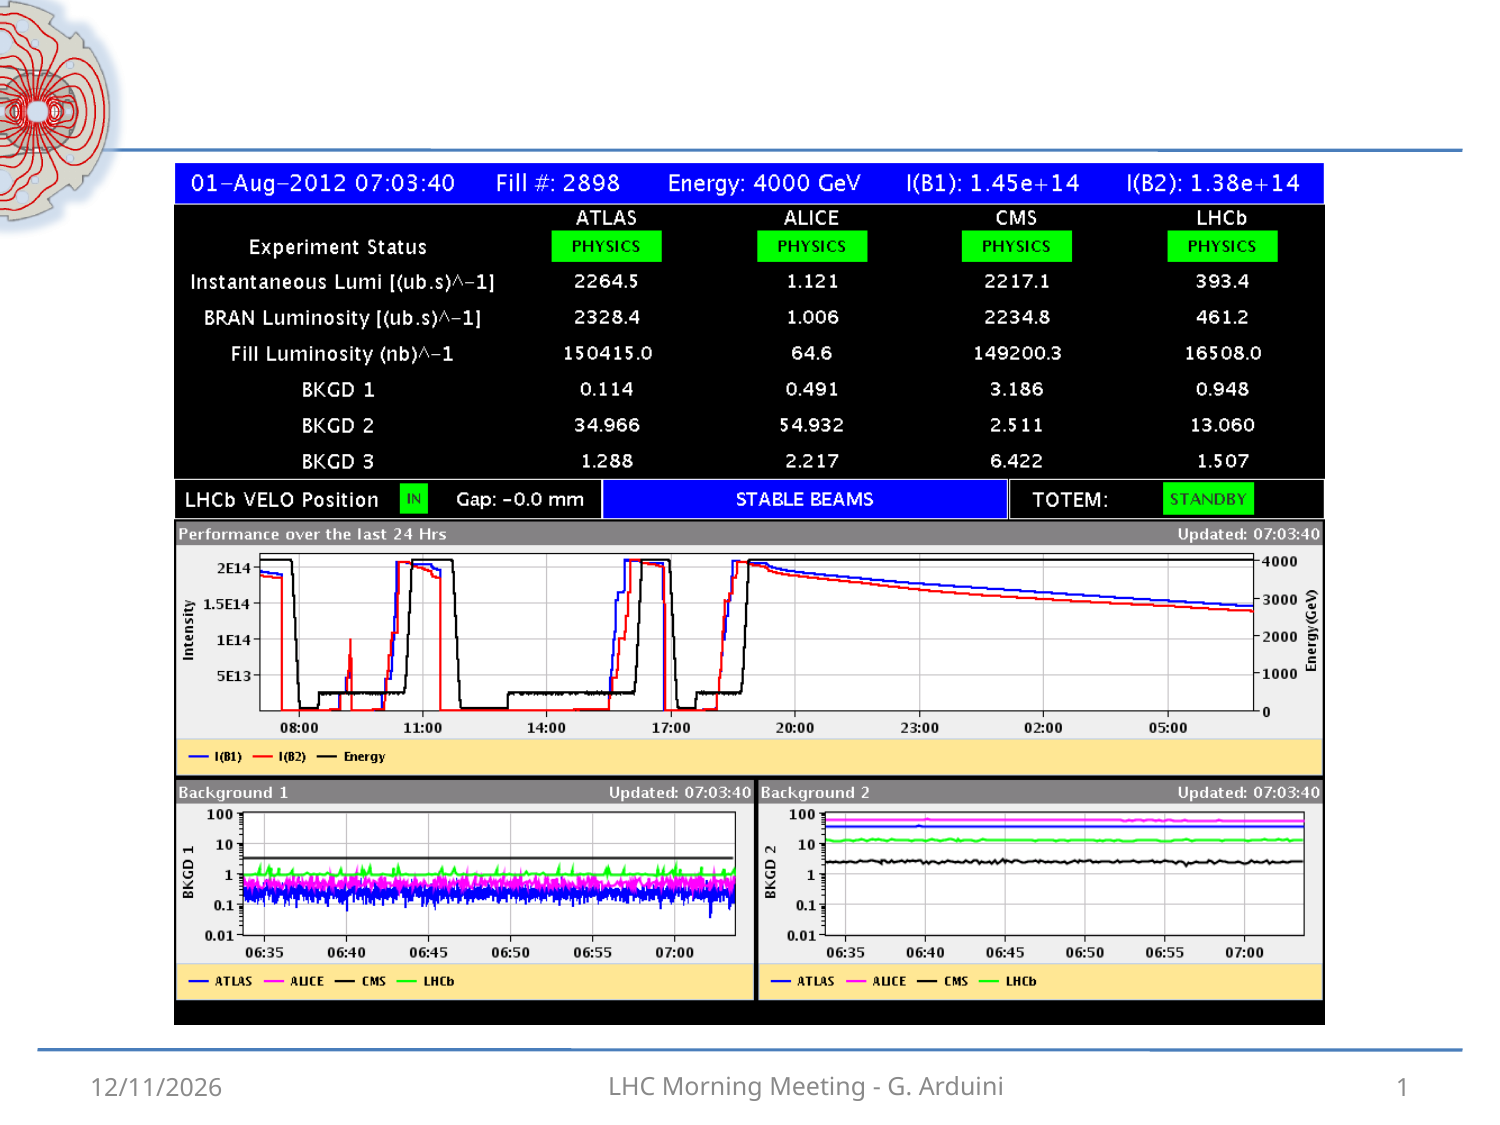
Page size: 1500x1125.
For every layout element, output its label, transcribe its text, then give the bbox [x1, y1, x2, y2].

picture [0, 2, 109, 220]
slide_number 1 [1074, 1074, 1425, 1103]
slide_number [75, 1074, 425, 1103]
footer LHC Morning Meeting - G. Arduini [275, 1074, 1074, 1100]
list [174, 162, 1326, 1026]
